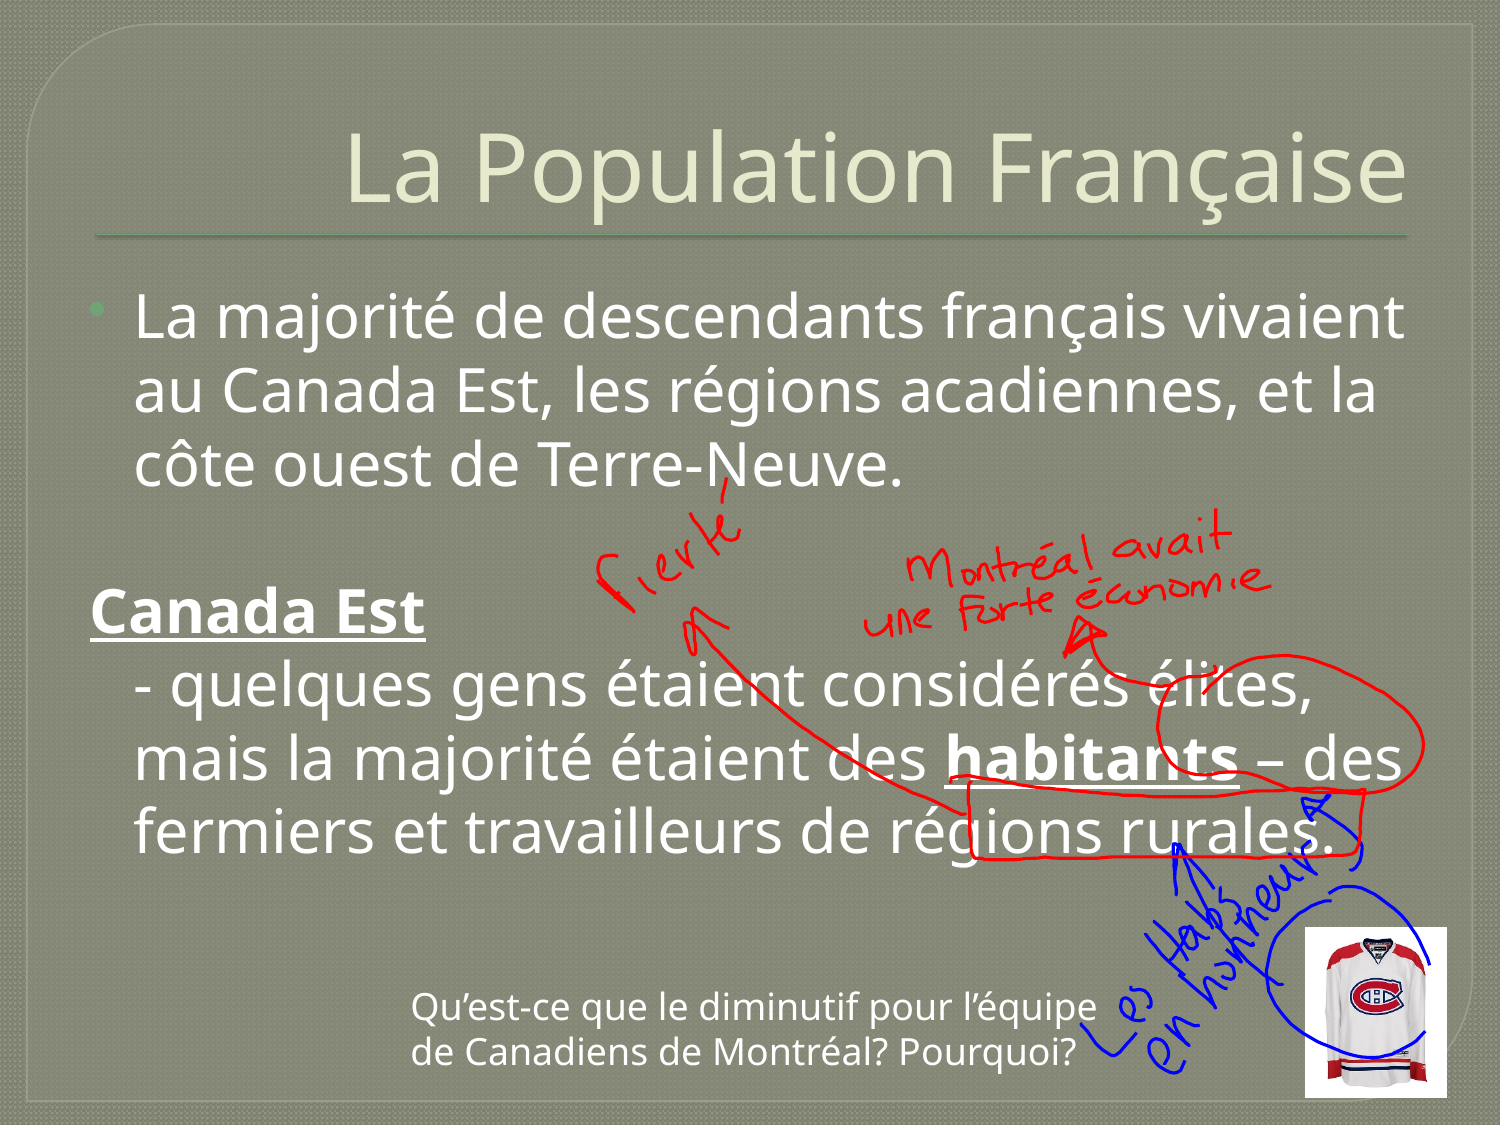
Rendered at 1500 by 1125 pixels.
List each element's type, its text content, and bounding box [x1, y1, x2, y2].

text_box Qu’est-ce que le diminutif pour l’équipe de Canadiens de Montréal? Pourquoi? [395, 975, 1076, 1081]
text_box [1063, 616, 1424, 795]
list La majorité de descendants français vivaient au Canada Est, les régions acadiennes, et la côte ouest de Terre-Neuve. Canada Est - quelques gens étaient considérés élites, mais la majorité étaient des habitants – des fermiers et travailleurs de régions rurales. [75, 270, 1425, 1013]
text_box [1080, 795, 1430, 1074]
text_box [865, 569, 1272, 637]
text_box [597, 477, 966, 815]
picture [1304, 927, 1448, 1098]
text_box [907, 534, 1092, 588]
title La Population Française [75, 41, 1425, 230]
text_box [1113, 508, 1233, 559]
text_box [968, 775, 1073, 861]
